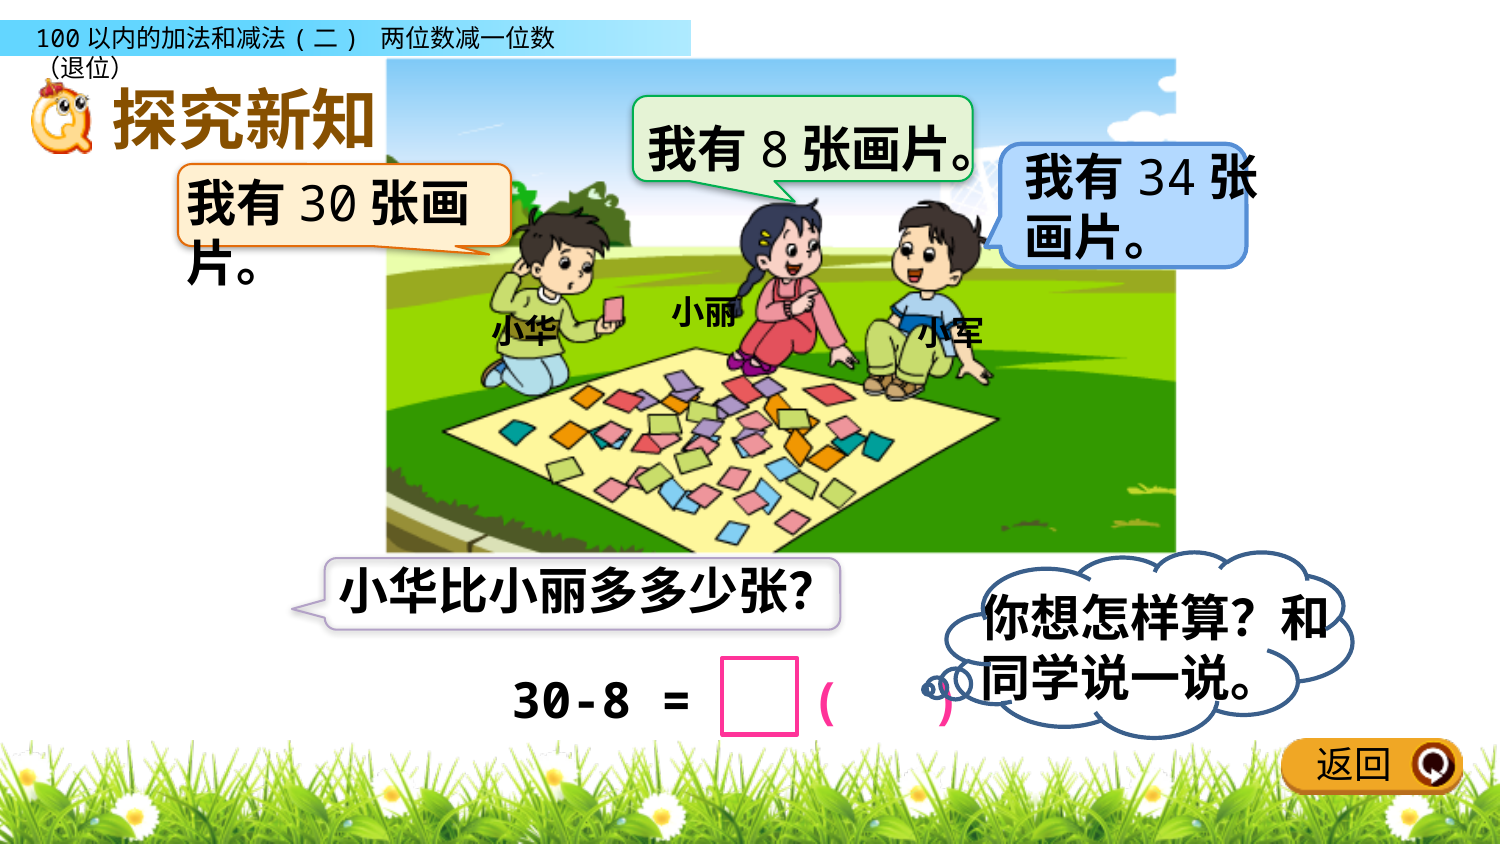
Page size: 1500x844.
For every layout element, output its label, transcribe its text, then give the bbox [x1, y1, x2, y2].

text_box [1281, 733, 1464, 795]
picture [0, 740, 1500, 844]
picture [31, 78, 92, 154]
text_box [170, 163, 512, 247]
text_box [312, 551, 864, 630]
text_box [489, 657, 941, 738]
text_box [1000, 194, 1282, 275]
picture [380, 15, 1185, 590]
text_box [632, 95, 1337, 186]
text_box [946, 551, 1353, 738]
text_box 探究新知 [100, 72, 375, 164]
